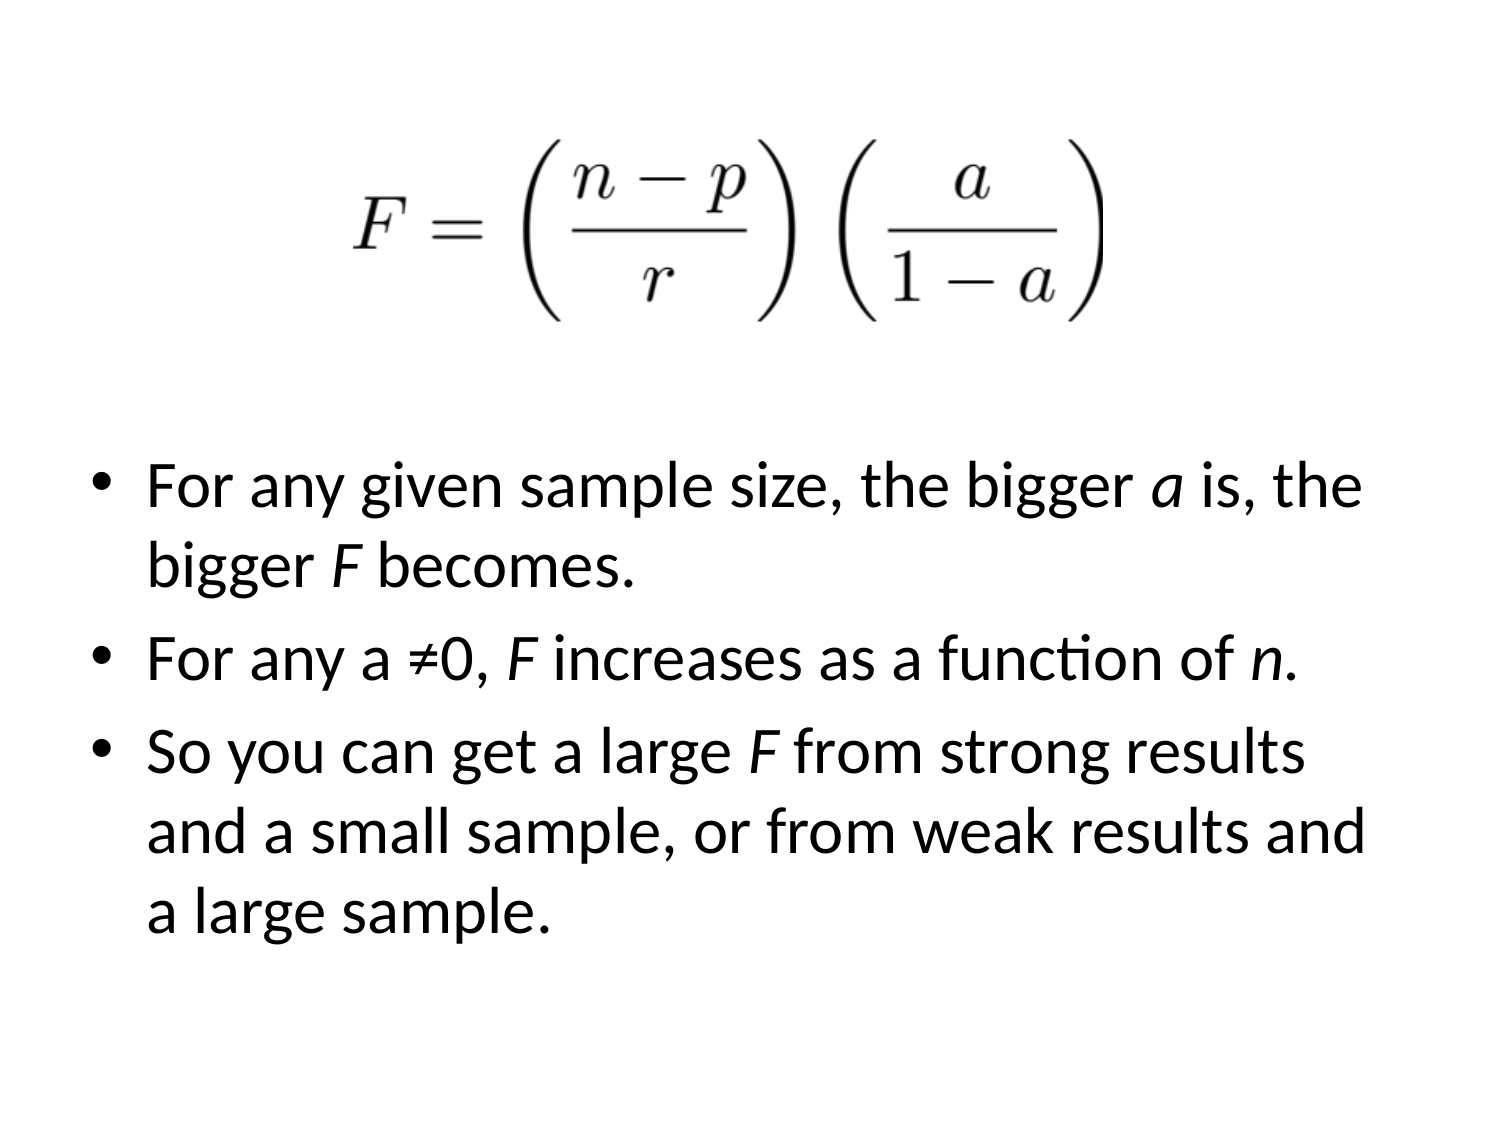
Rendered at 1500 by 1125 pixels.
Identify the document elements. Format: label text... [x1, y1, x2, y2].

list For any given sample size, the bigger a is, the bigger F becomes. For any a ≠0, F increases as a function of n. So you can get a large F from strong results and a small sample, or from weak results and a large sample. [75, 433, 1425, 997]
picture [352, 138, 1104, 322]
